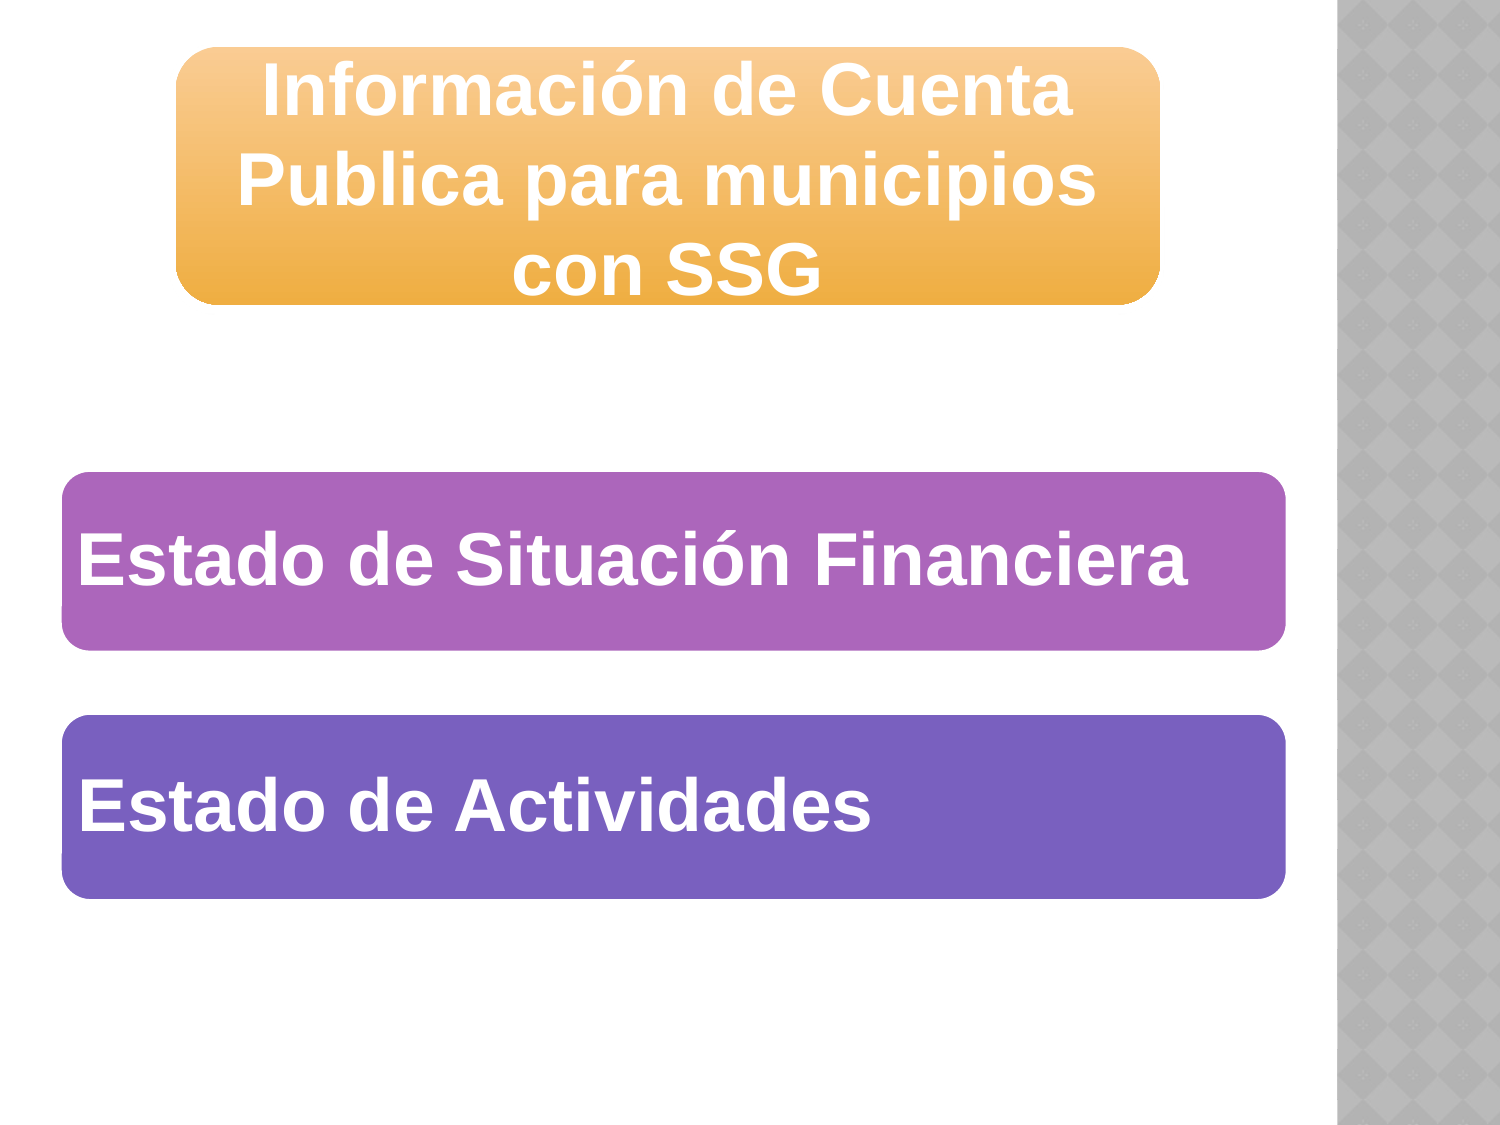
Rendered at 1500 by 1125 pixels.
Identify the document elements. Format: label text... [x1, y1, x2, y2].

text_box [58, 711, 1290, 903]
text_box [58, 468, 1290, 655]
table_cell [1337, 0, 1500, 1125]
text_box Información de Cuenta Publica para municipios con SSG [175, 46, 1161, 305]
